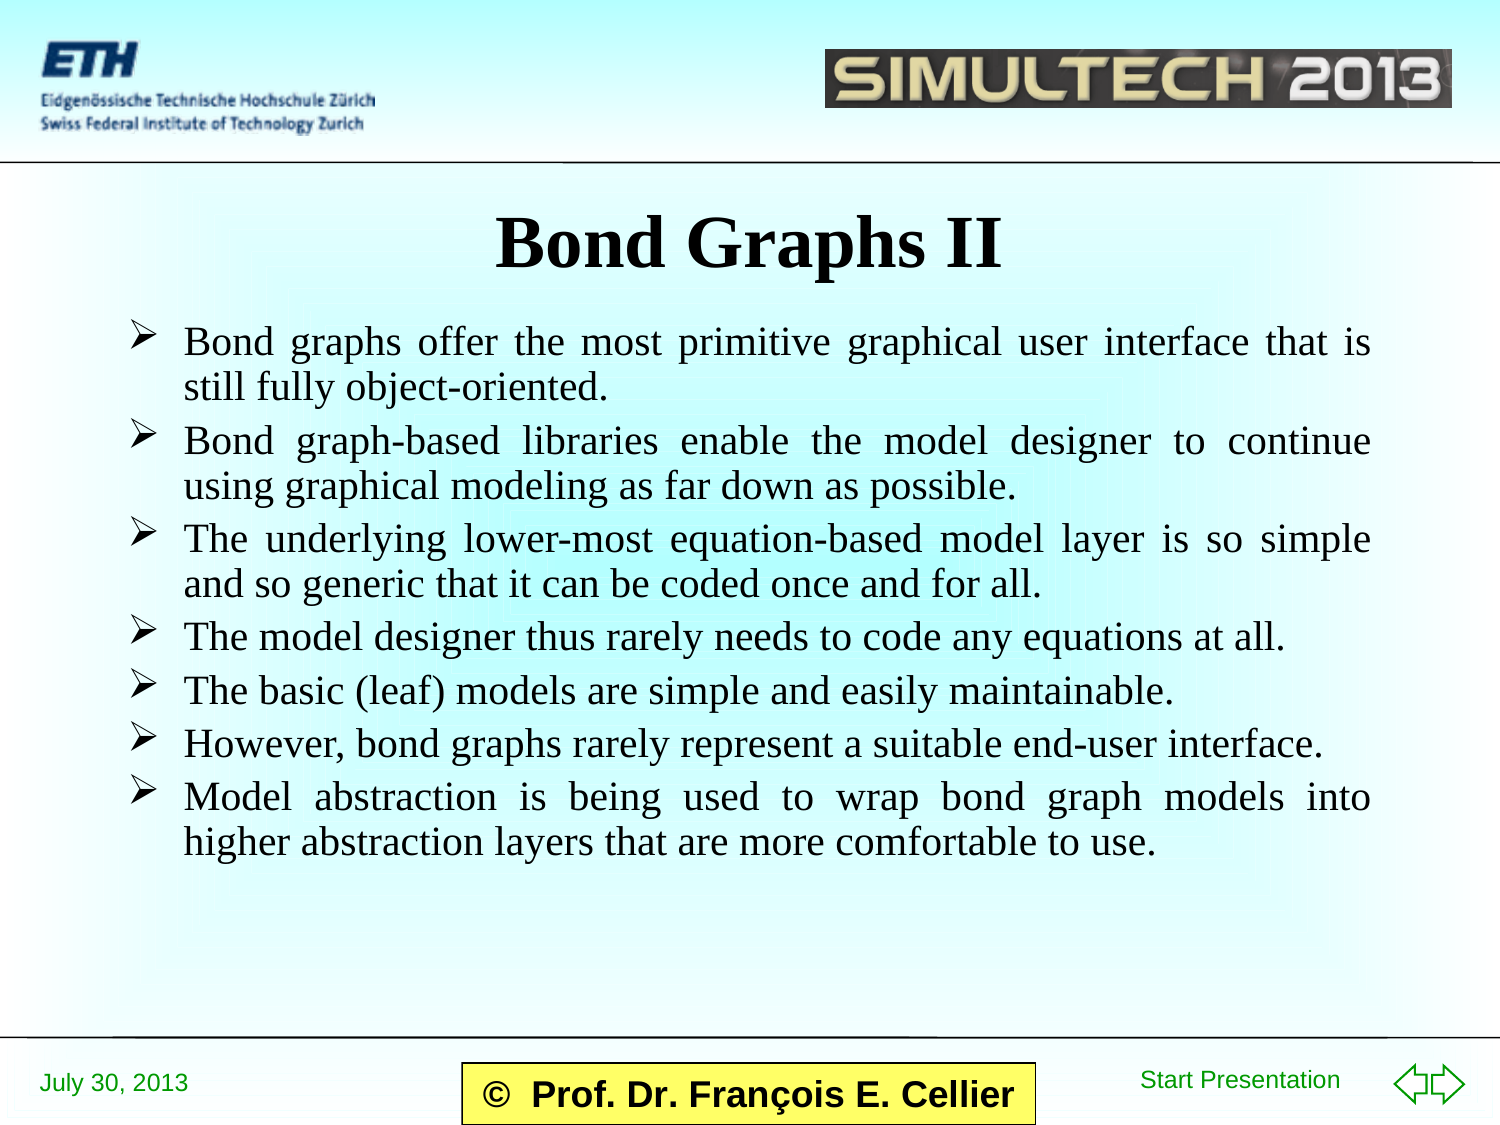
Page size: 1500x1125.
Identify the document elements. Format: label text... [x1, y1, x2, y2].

title Bond Graphs II [0, 187, 1500, 288]
picture [0, 0, 375, 136]
text_box Bond graphs offer the most primitive graphical user interface that is still fully object-oriented. Bond graph-based libraries enable the model designer to continue using graphical modeling as far down as possible. The underlying lower-most equation-based model layer is so simple and so generic that it can be coded once and for all. The model designer thus rarely needs to code any equations at all. The basic (leaf) models are simple and easily maintainable. However, bond graphs rarely represent a suitable end-user interface. Model abstraction is being used to wrap bond graph models into higher abstraction layers that are more comfortable to use. [112, 312, 1388, 900]
picture [825, 49, 1452, 108]
